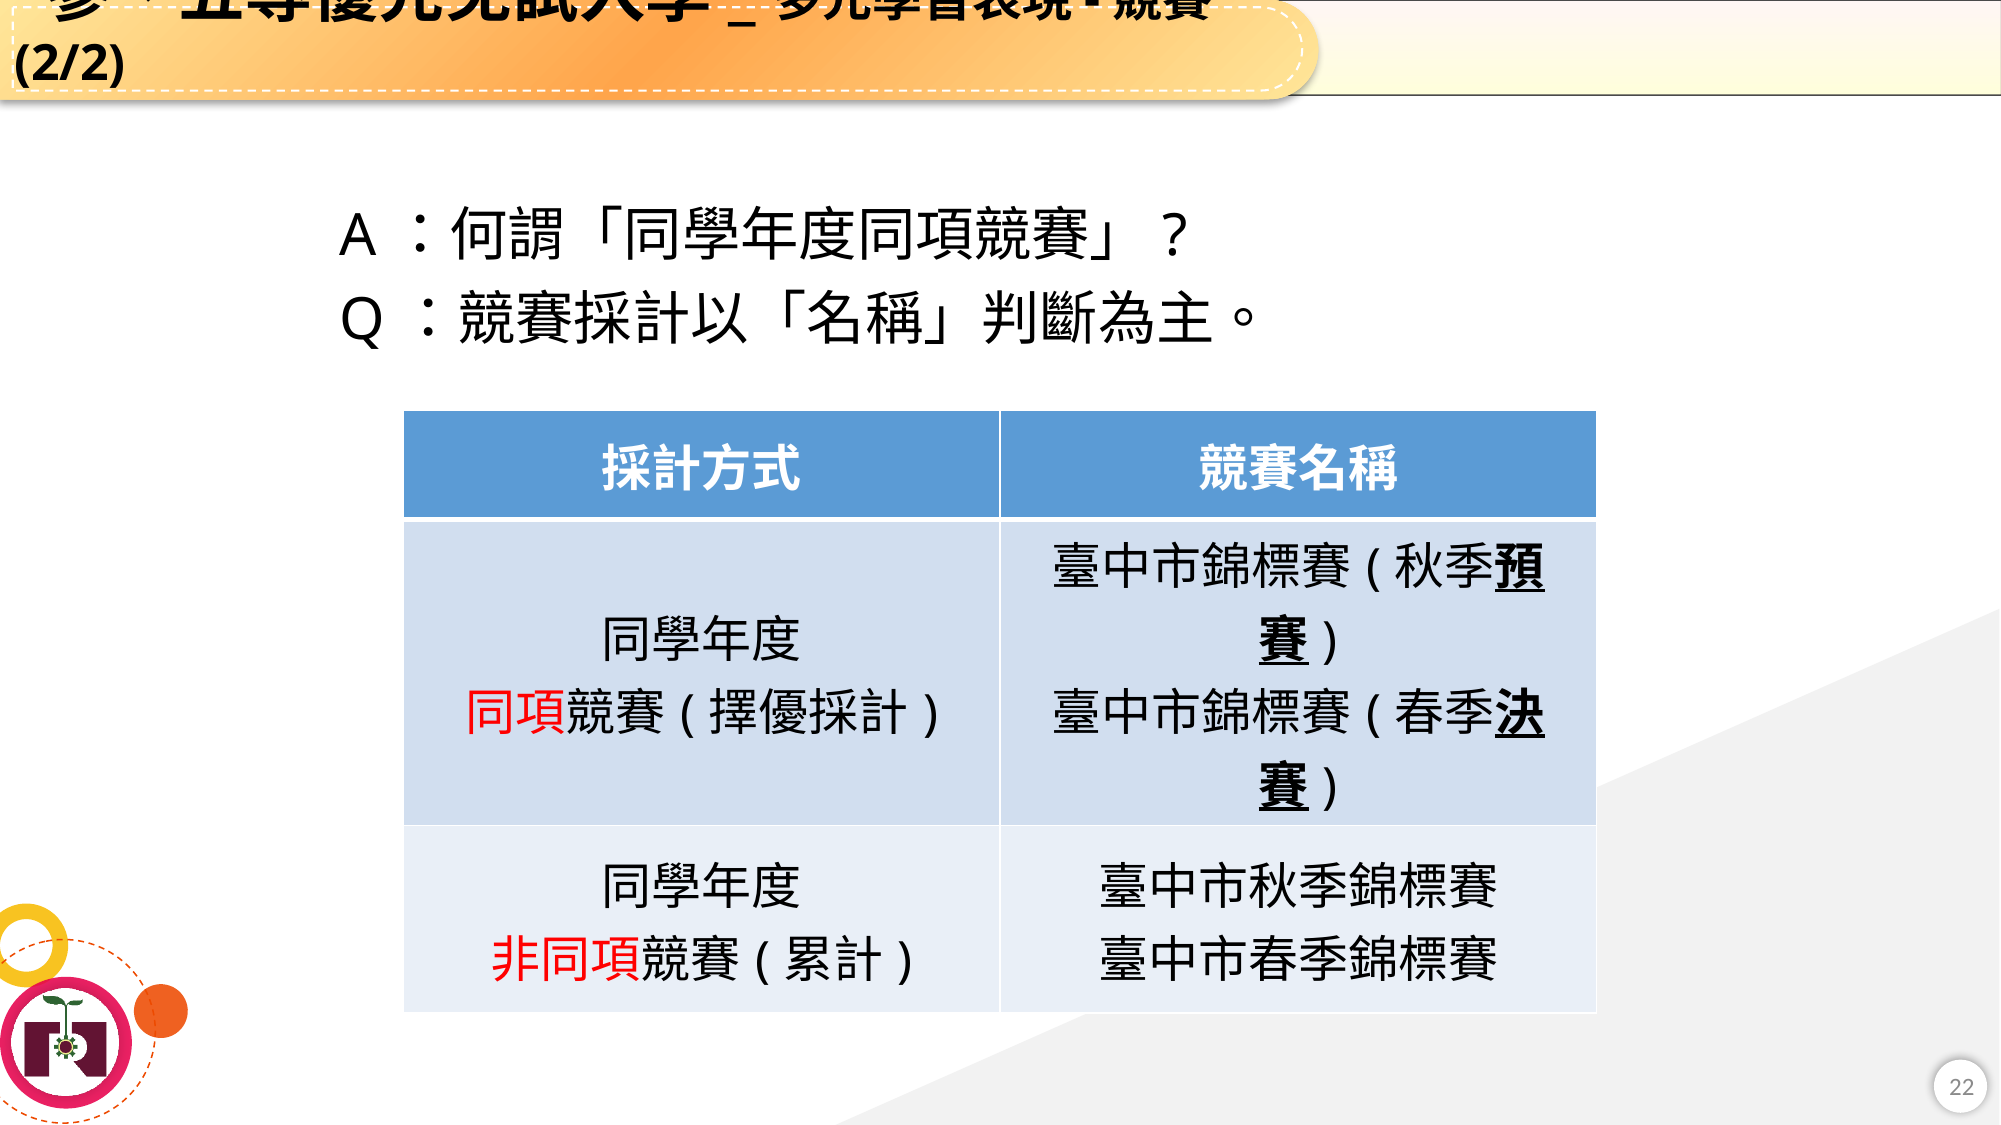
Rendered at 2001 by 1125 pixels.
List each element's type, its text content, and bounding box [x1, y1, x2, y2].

picture [11, 988, 119, 1096]
table_cell 同學年度 非同項競賽(累計) [404, 826, 999, 1012]
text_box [0, 0, 1319, 100]
text_box 參、五專優先免試入學_多元學習表現-競賽(2/2) [0, 100, 1282, 106]
table_cell 臺中市秋季錦標賽 臺中市春季錦標賽 [1001, 826, 1596, 1012]
text_box A：何謂「同學年度同項競賽」? Q：競賽採計以「名稱」判斷為主。 [324, 197, 1675, 380]
table_header 採計方式 [404, 411, 999, 517]
table_header 競賽名稱 [1001, 411, 1596, 517]
table_cell 臺中市錦標賽(秋季預賽) 臺中市錦標賽(春季決賽) [1001, 522, 1596, 825]
table_cell 同學年度 同項競賽(擇優採計) [404, 522, 999, 825]
